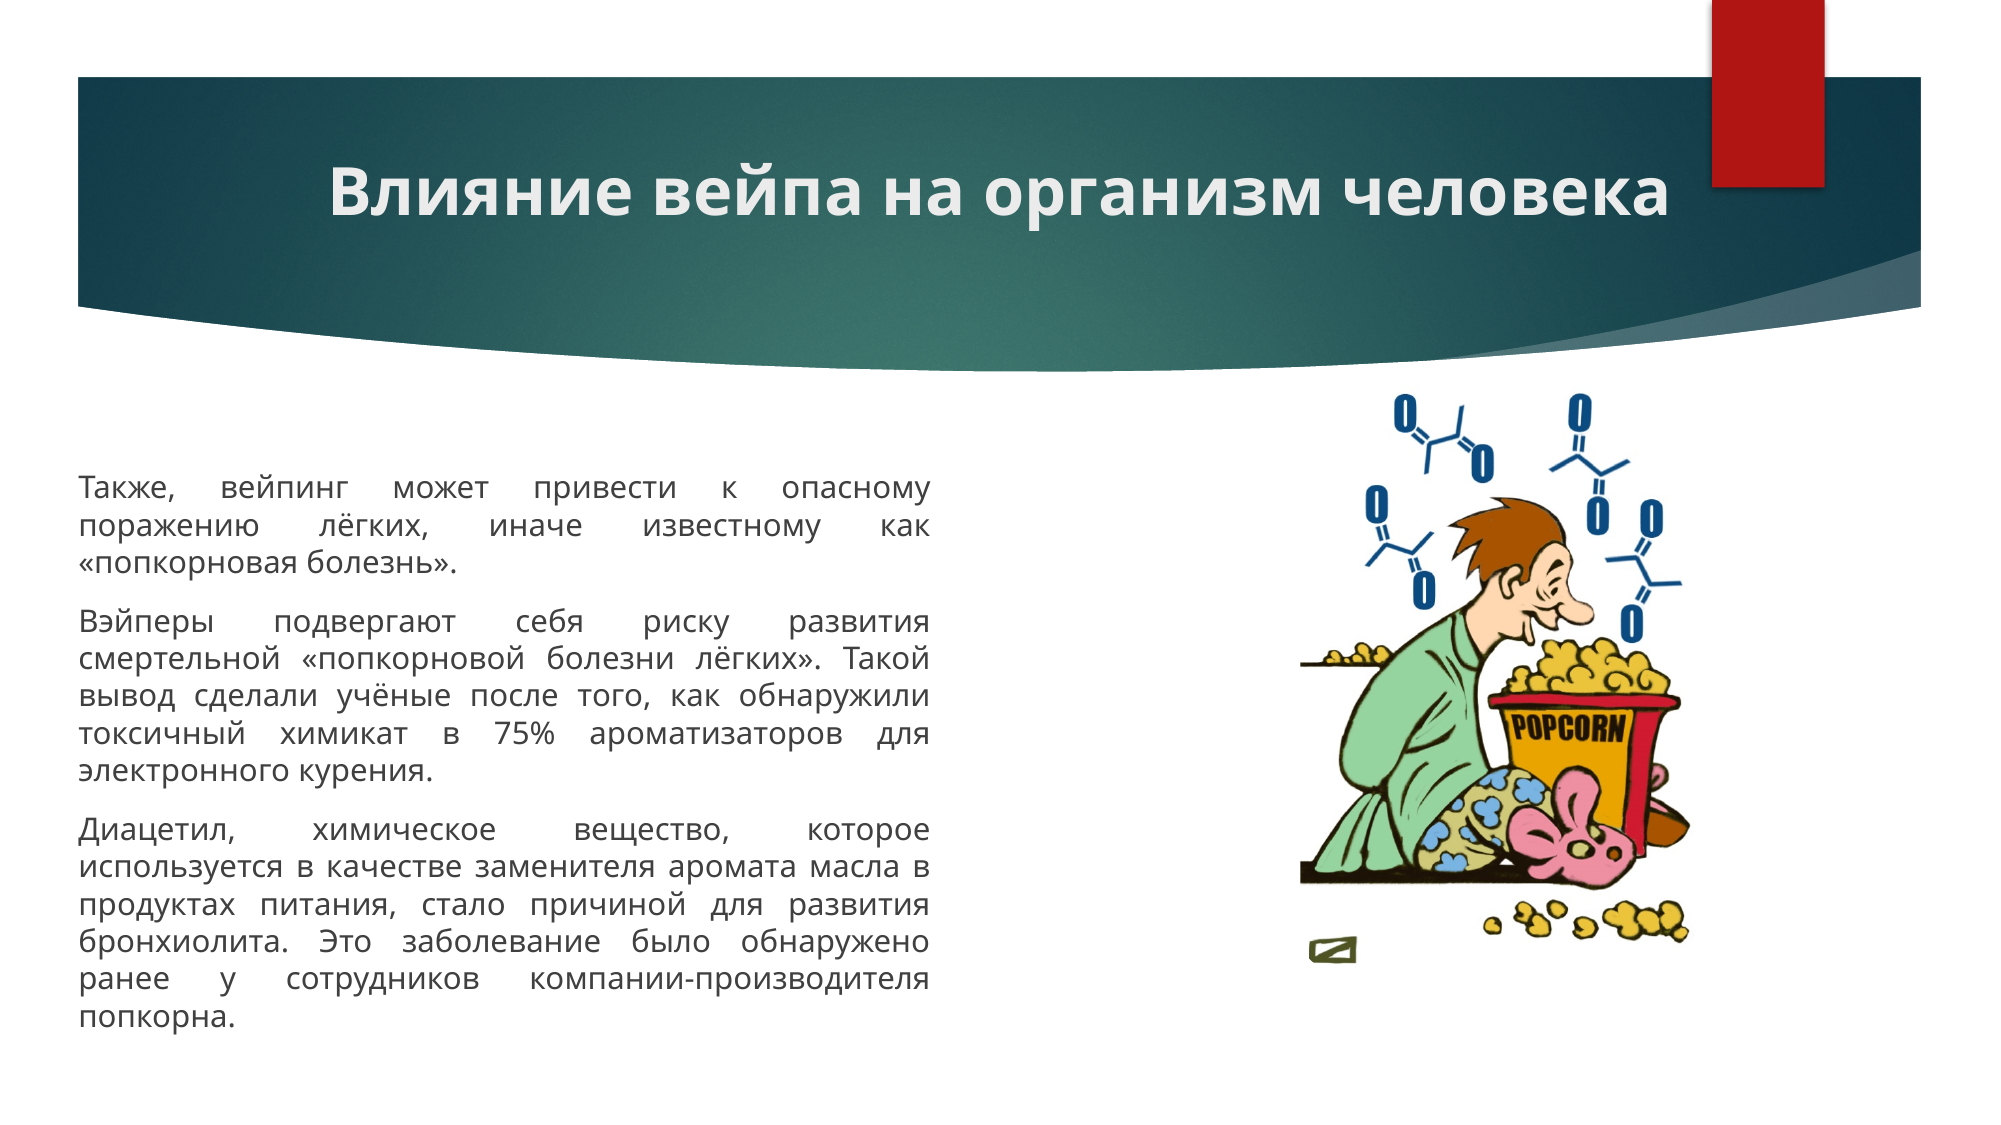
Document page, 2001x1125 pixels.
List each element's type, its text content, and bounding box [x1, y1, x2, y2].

text_box Влияние вейпа на организм человека [276, 130, 1724, 247]
picture [1300, 373, 1708, 971]
list Также, вейпинг может привести к опасному поражению лёгких, иначе известному как «попкорновая болезнь». Вэйперы подвергают себя риску развития смертельной «попкорновой болезни лёгких». Такой вывод сделали учёные после того, как обнаружили токсичный химикат в 75% ароматизаторов для электронного курения. Диацетил, химическое вещество, которое используется в качестве заменителя аромата масла в продуктах питания, стало причиной для развития бронхиолита. Это заболевание было обнаружено ранее у сотрудников компании-производителя попкорна. [63, 460, 947, 1021]
